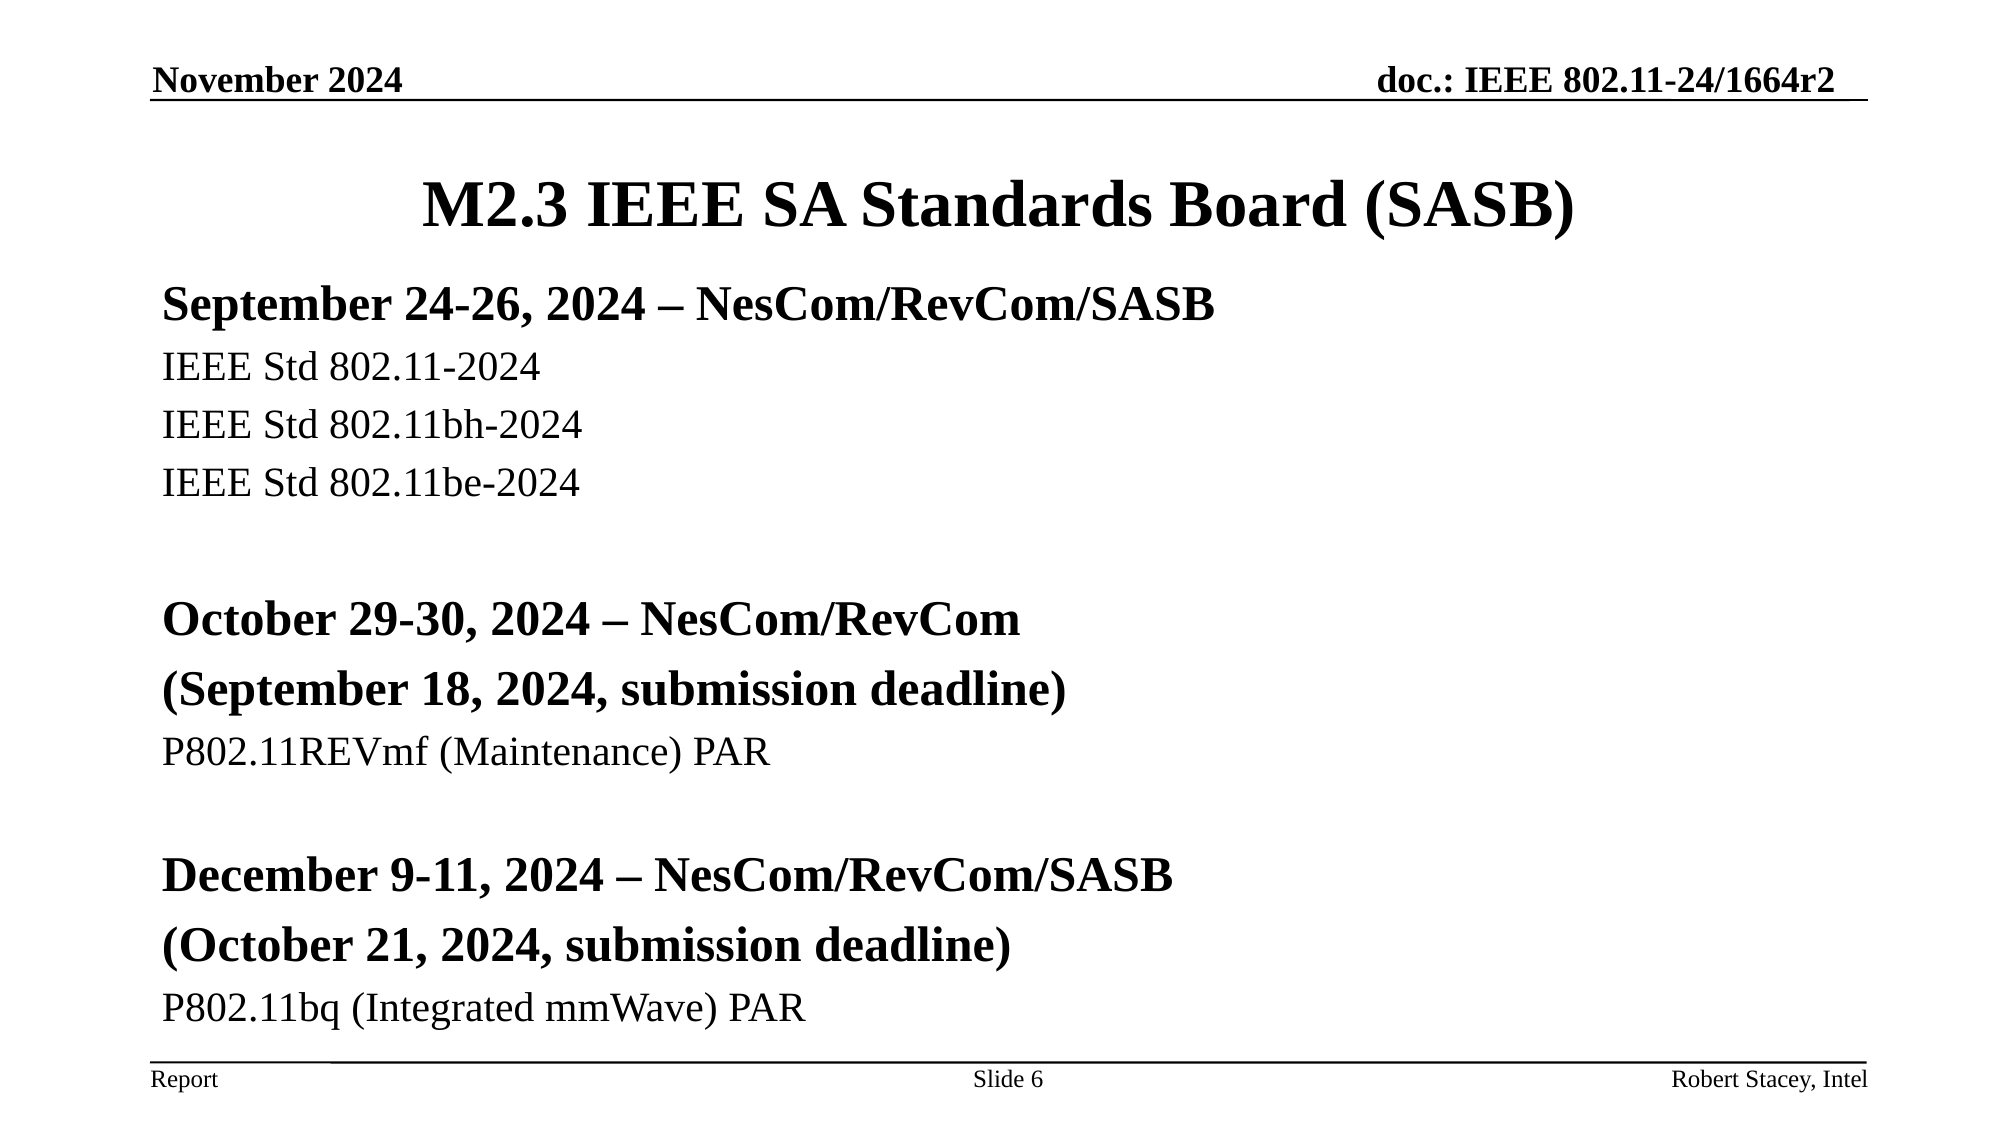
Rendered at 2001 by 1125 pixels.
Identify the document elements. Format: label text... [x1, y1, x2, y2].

title M2.3 IEEE SA Standards Board (SASB) [150, 112, 1850, 288]
list September 24-26, 2024 – NesCom/RevCom/SASB IEEE Std 802.11-2024 IEEE Std 802.11bh-2024 IEEE Std 802.11be-2024 October 29-30, 2024 – NesCom/RevCom (September 18, 2024, submission deadline) P802.11REVmf (Maintenance) PAR December 9-11, 2024 – NesCom/RevCom/SASB (October 21, 2024, submission deadline) P802.11bq (Integrated mmWave) PAR [146, 262, 1847, 1050]
footer Robert Stacey, Intel [1512, 1061, 1869, 1093]
slide_number Slide 6 [964, 1061, 1053, 1093]
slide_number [152, 54, 406, 101]
